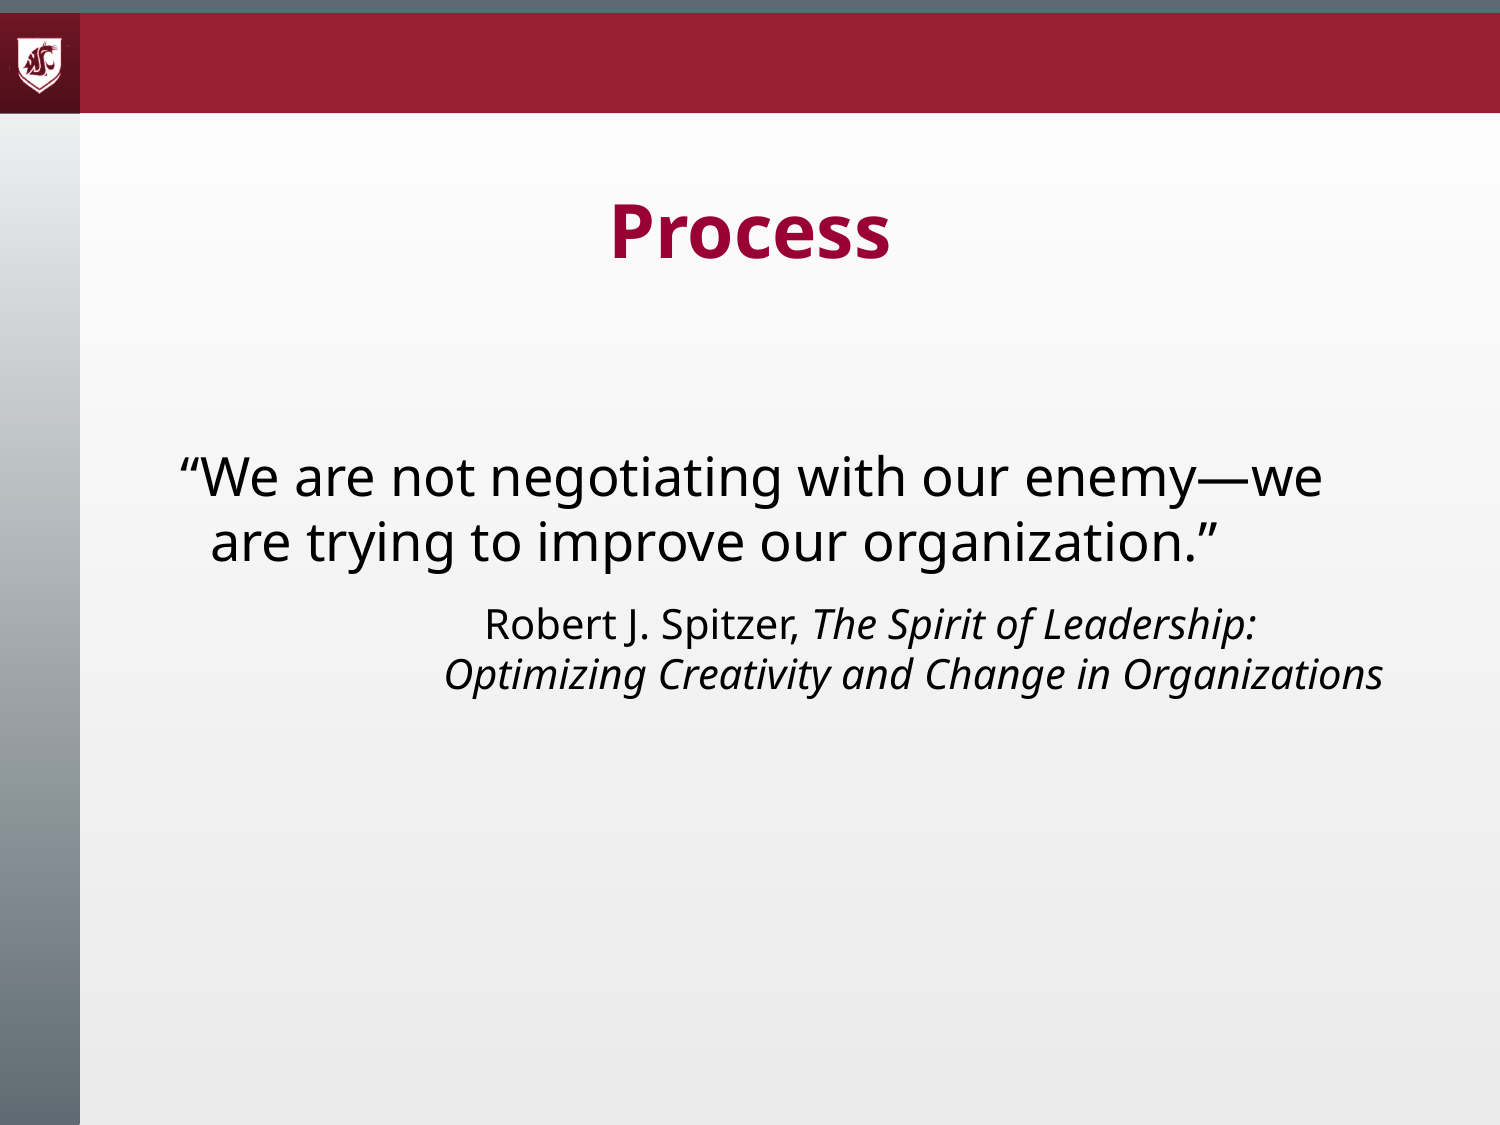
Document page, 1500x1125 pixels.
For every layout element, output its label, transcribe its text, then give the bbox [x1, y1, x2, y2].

list “We are not negotiating with our enemy—we are trying to improve our organization.” Robert J. Spitzer, The Spirit of Leadership: Optimizing Creativity and Change in Organizations [131, 345, 1407, 800]
picture [9, 27, 69, 100]
title Process [0, 185, 1500, 283]
